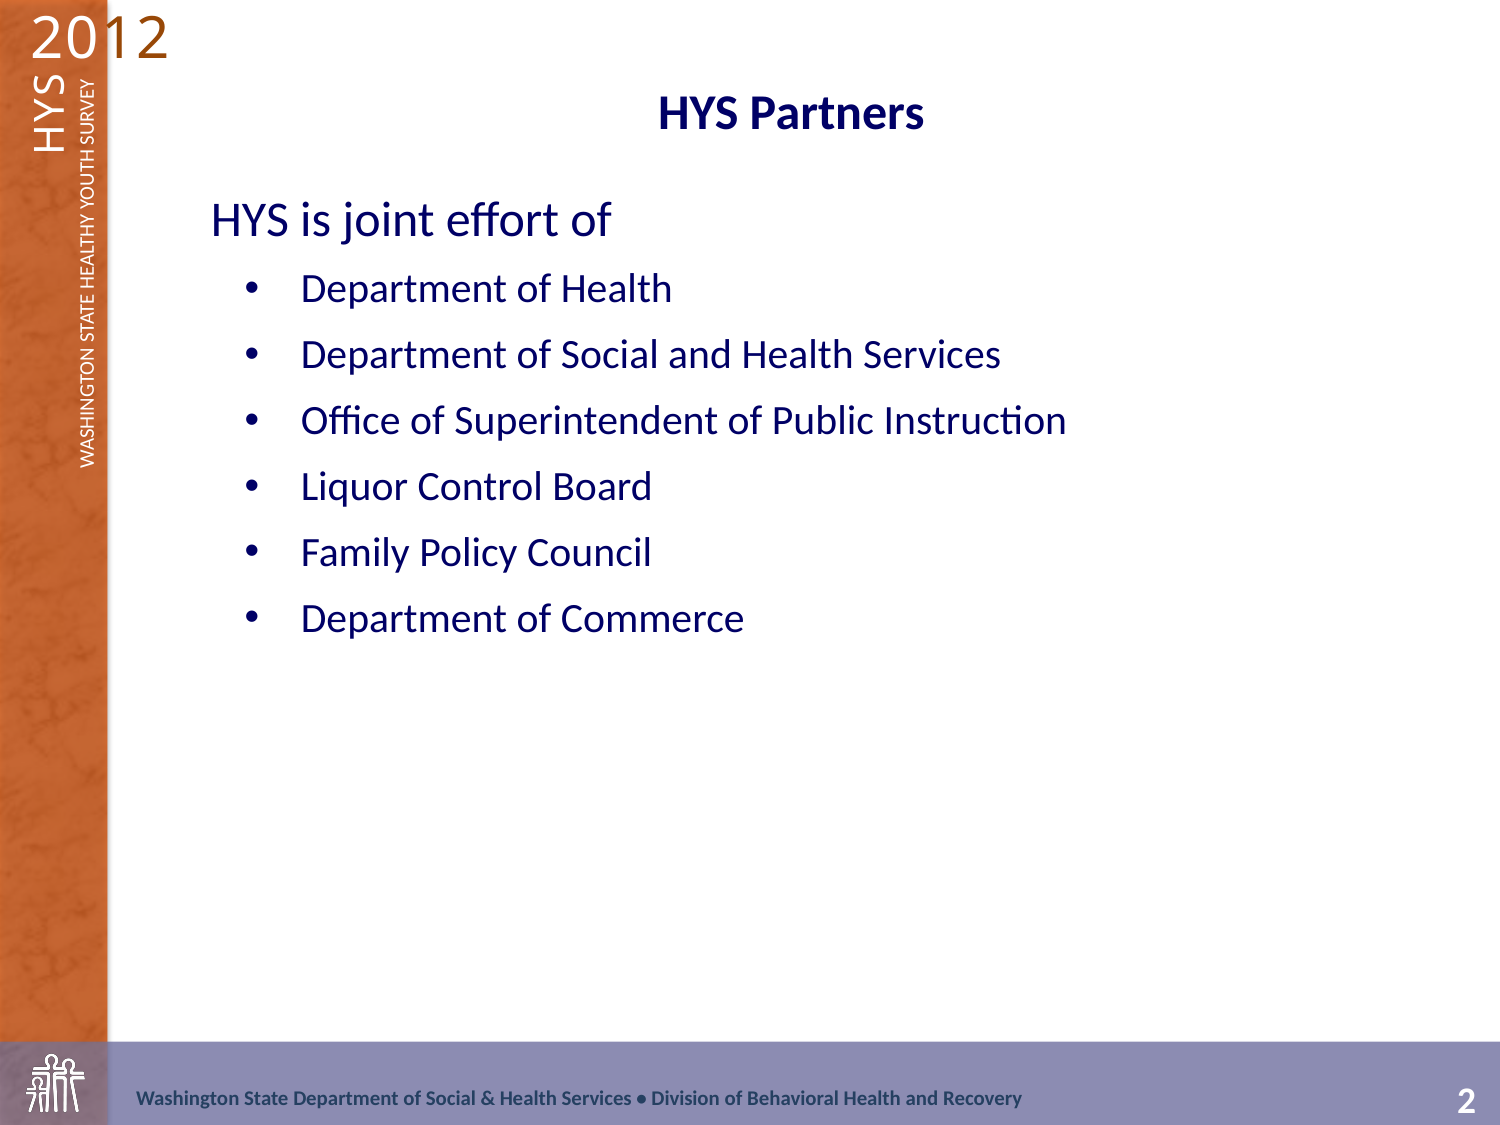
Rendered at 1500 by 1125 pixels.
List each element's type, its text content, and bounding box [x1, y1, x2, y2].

text_box HYS is joint effort of Department of Health Department of Social and Health Services Office of Superintendent of Public Instruction Liquor Control Board Family Policy Council Department of Commerce [196, 178, 1418, 970]
text_box HYS Partners [139, 72, 1444, 148]
picture [25, 1053, 85, 1113]
